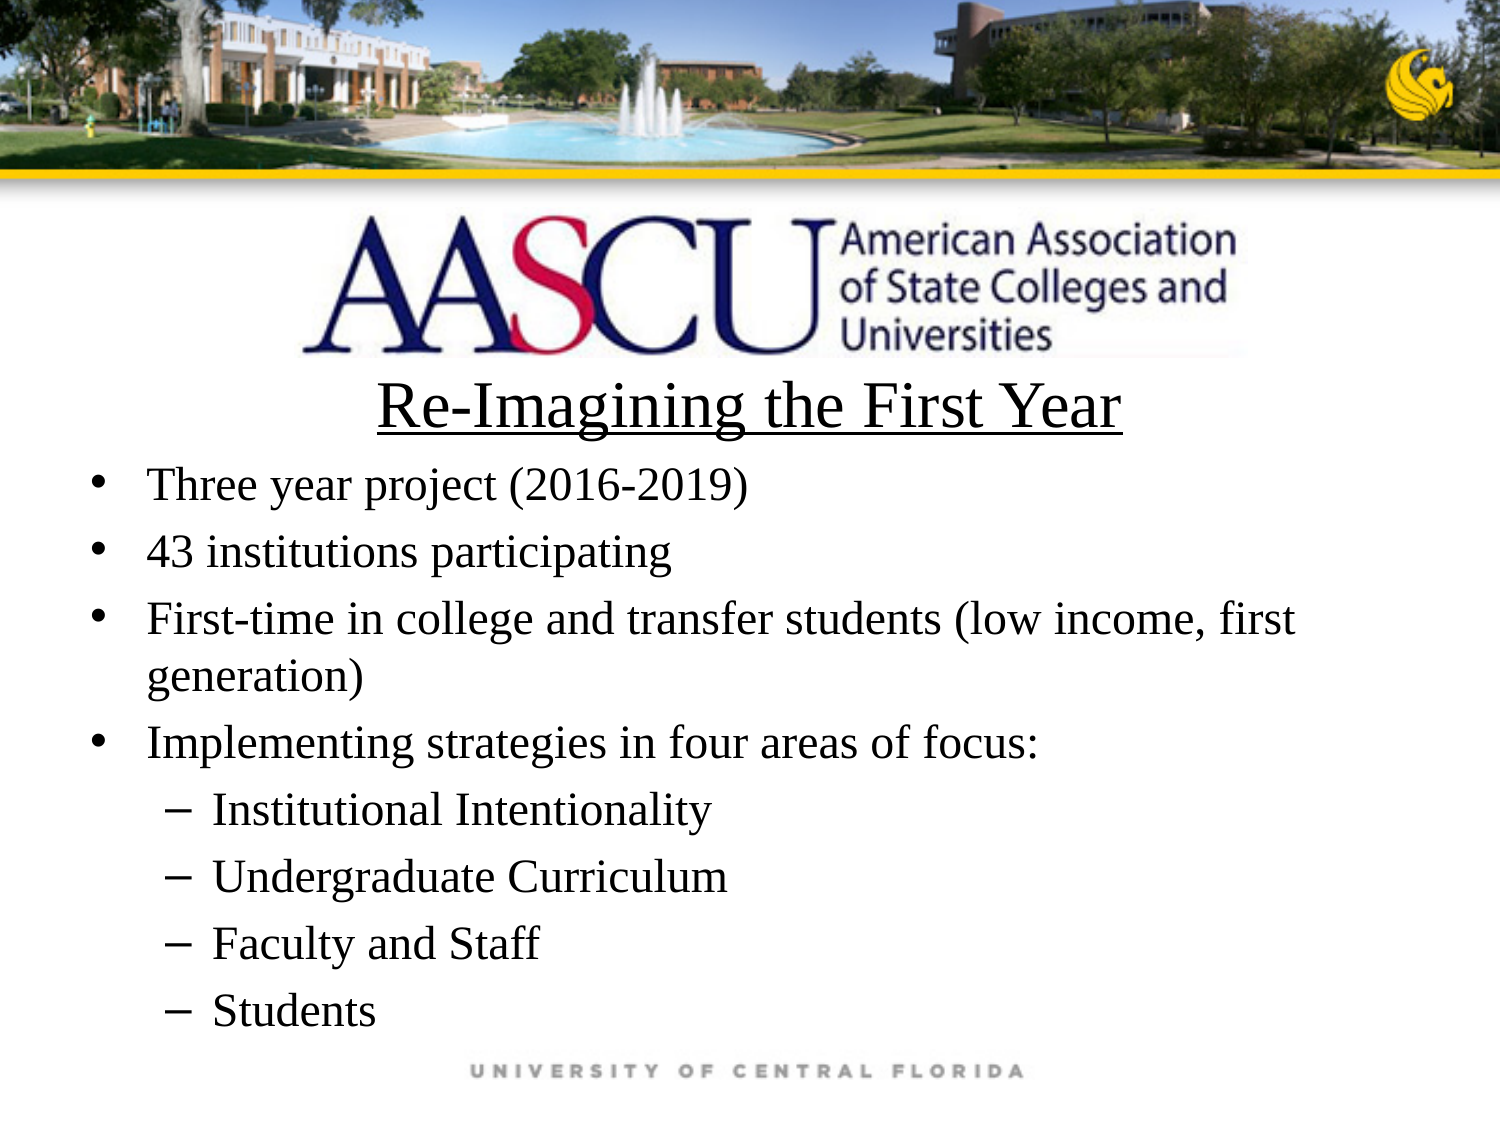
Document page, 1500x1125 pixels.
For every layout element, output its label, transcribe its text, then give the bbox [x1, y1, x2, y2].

picture [0, 0, 1500, 1125]
title Re-Imagining the First Year [17, 357, 1483, 445]
list Three year project (2016-2019) 43 institutions participating First-time in college and transfer students (low income, first generation) Implementing strategies in four areas of focus: Institutional Intentionality Undergraduate Curriculum Faculty and Staff Students [75, 444, 1425, 1014]
